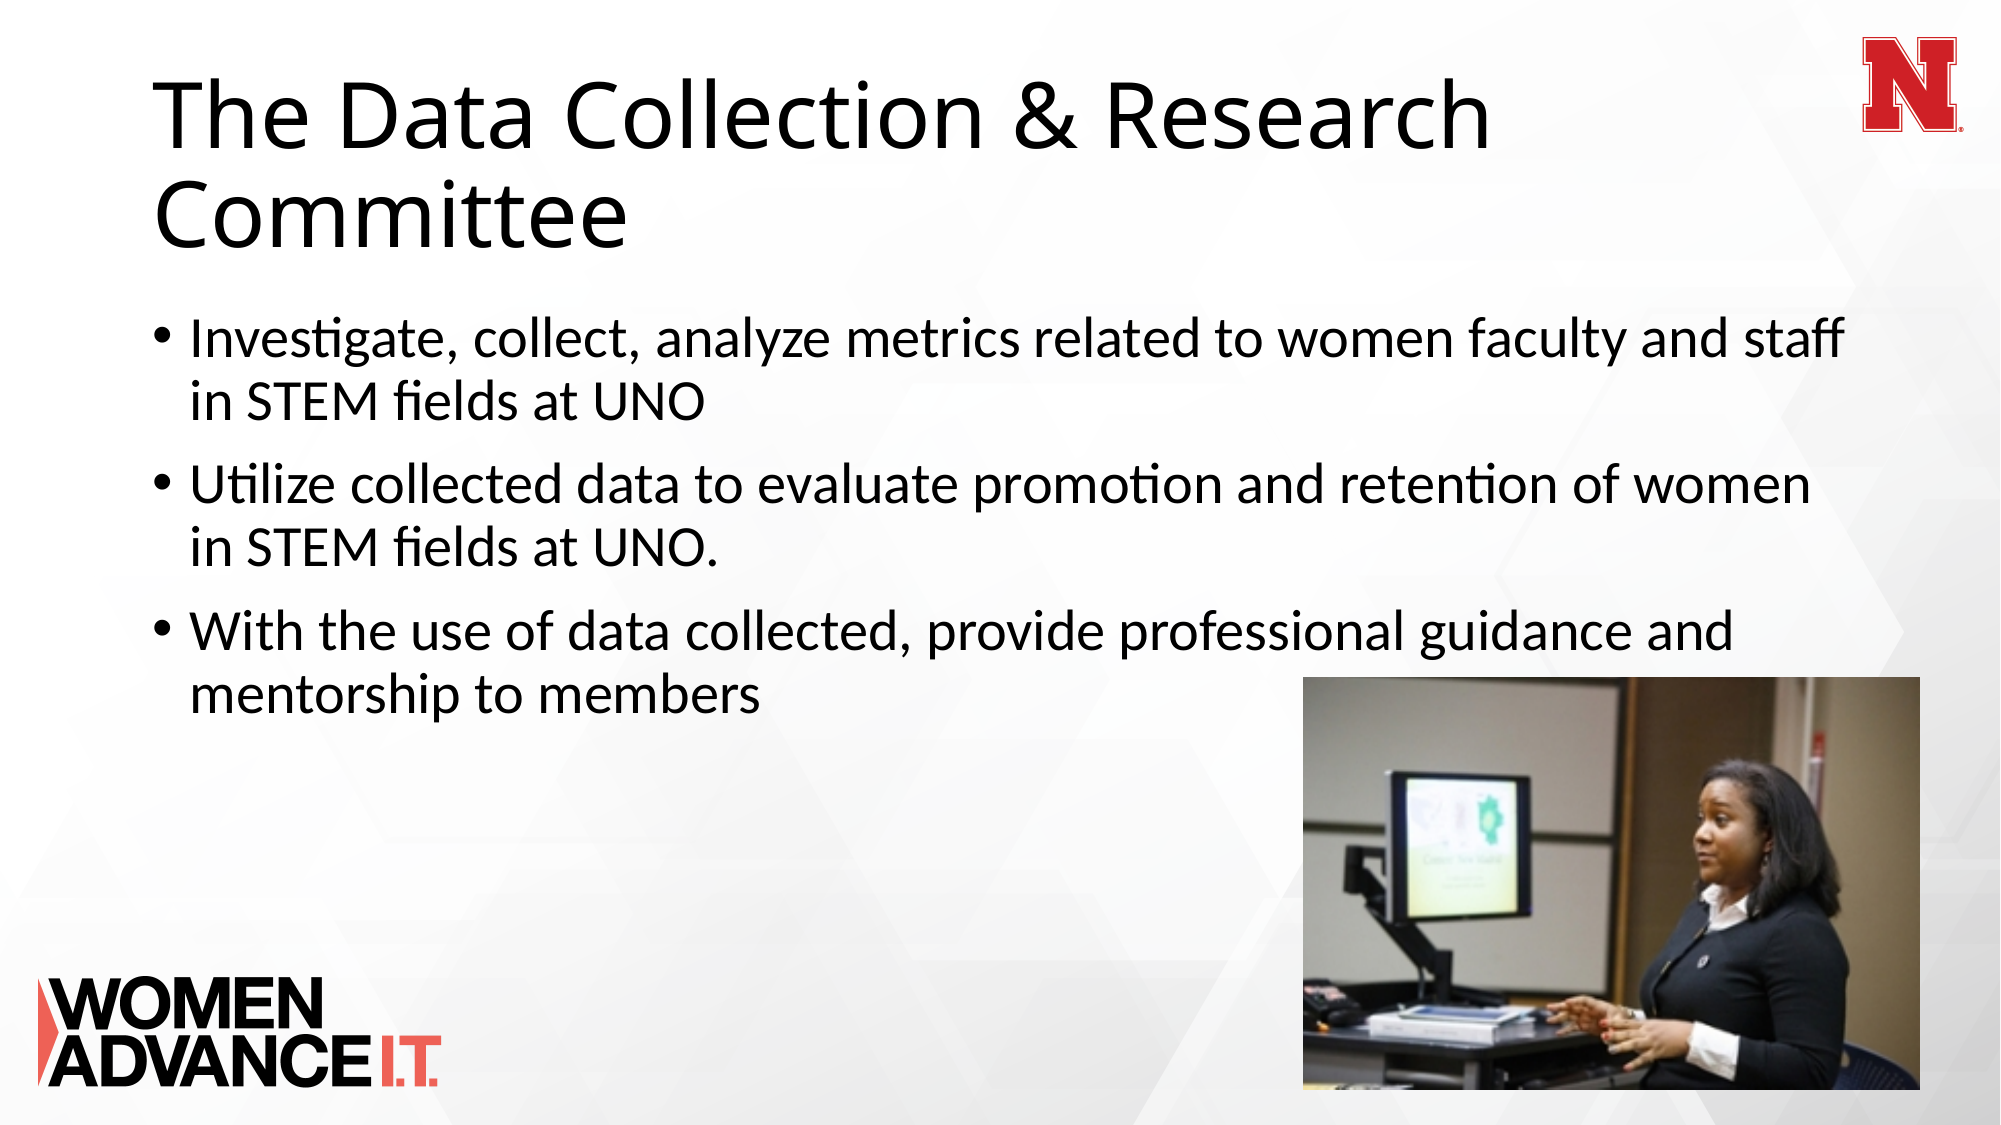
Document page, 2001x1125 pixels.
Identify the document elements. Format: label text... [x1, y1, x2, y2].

picture [0, 0, 2001, 1125]
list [1303, 677, 1920, 1090]
list Investigate, collect, analyze metrics related to women faculty and staff in STEM fields at UNO Utilize collected data to evaluate promotion and retention of women in STEM fields at UNO. With the use of data collected, provide professional guidance and mentorship to members [137, 299, 1863, 1014]
title The Data Collection & Research Committee [137, 59, 1863, 278]
